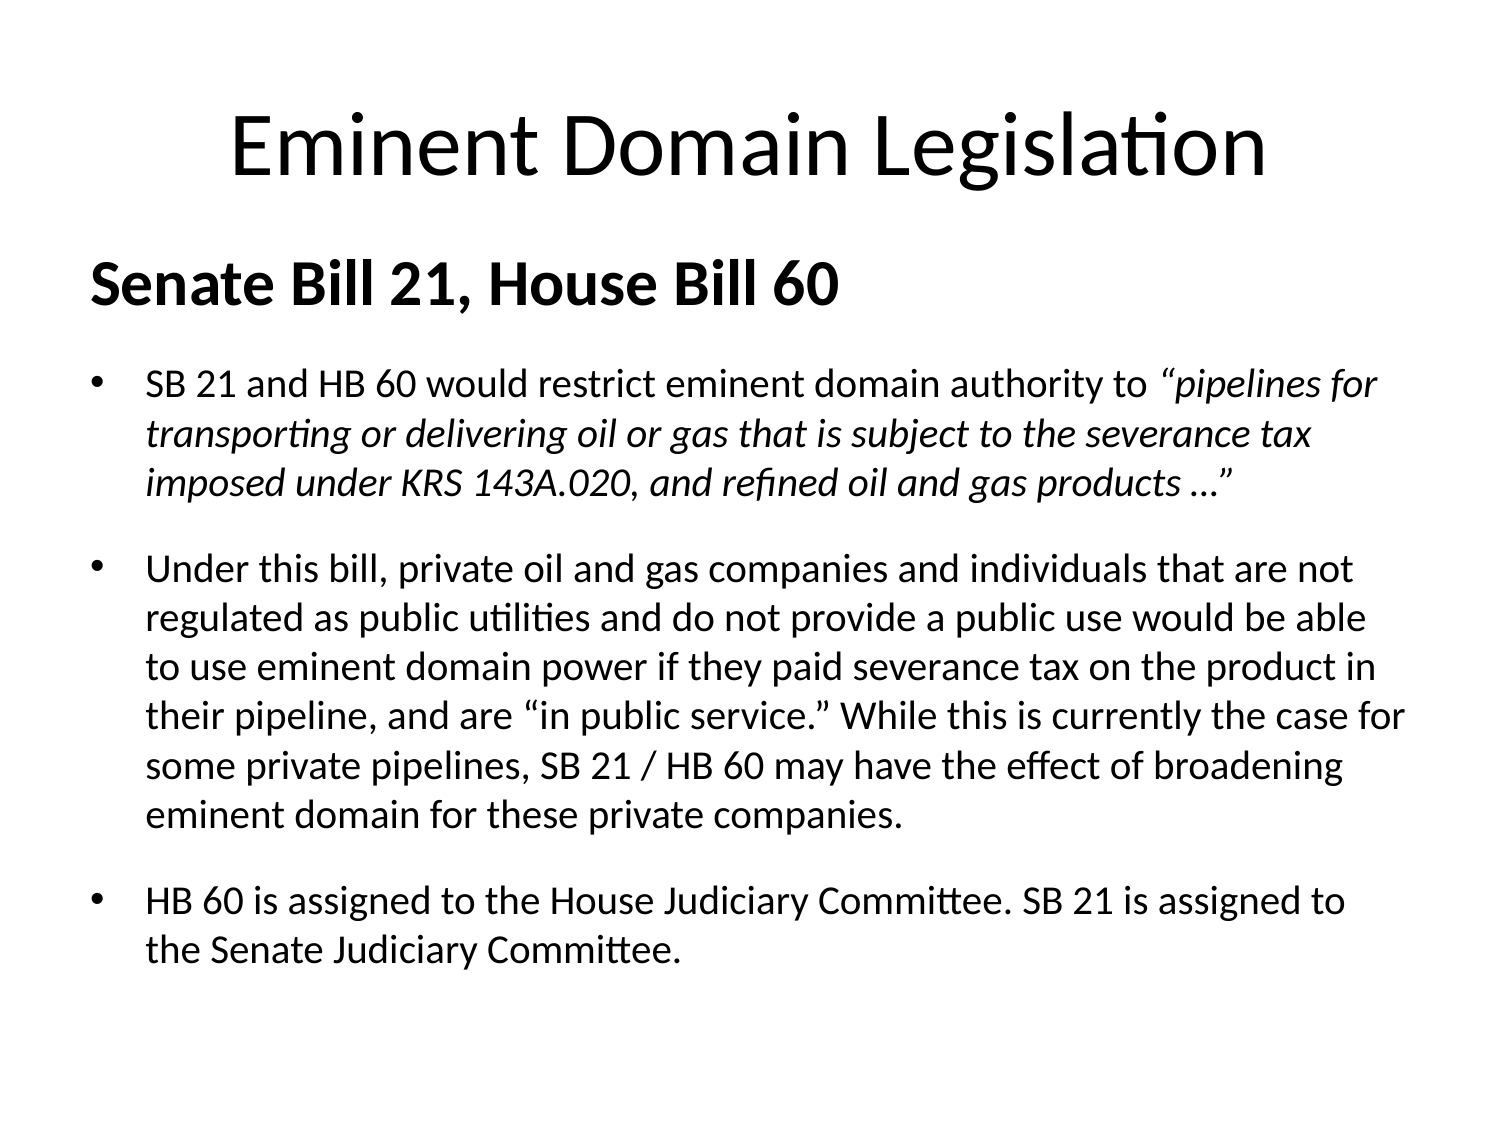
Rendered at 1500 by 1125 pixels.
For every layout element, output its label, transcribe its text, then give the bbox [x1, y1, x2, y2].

title Eminent Domain Legislation [75, 45, 1425, 232]
list Senate Bill 21, House Bill 60 SB 21 and HB 60 would restrict eminent domain authority to “pipelines for transporting or delivering oil or gas that is subject to the severance tax imposed under KRS 143A.020, and refined oil and gas products …” Under this bill, private oil and gas companies and individuals that are not regulated as public utilities and do not provide a public use would be able to use eminent domain power if they paid severance tax on the product in their pipeline, and are “in public service.” While this is currently the case for some private pipelines, SB 21 / HB 60 may have the effect of broadening eminent domain for these private companies. HB 60 is assigned to the House Judiciary Committee. SB 21 is assigned to the Senate Judiciary Committee. [75, 232, 1425, 1005]
